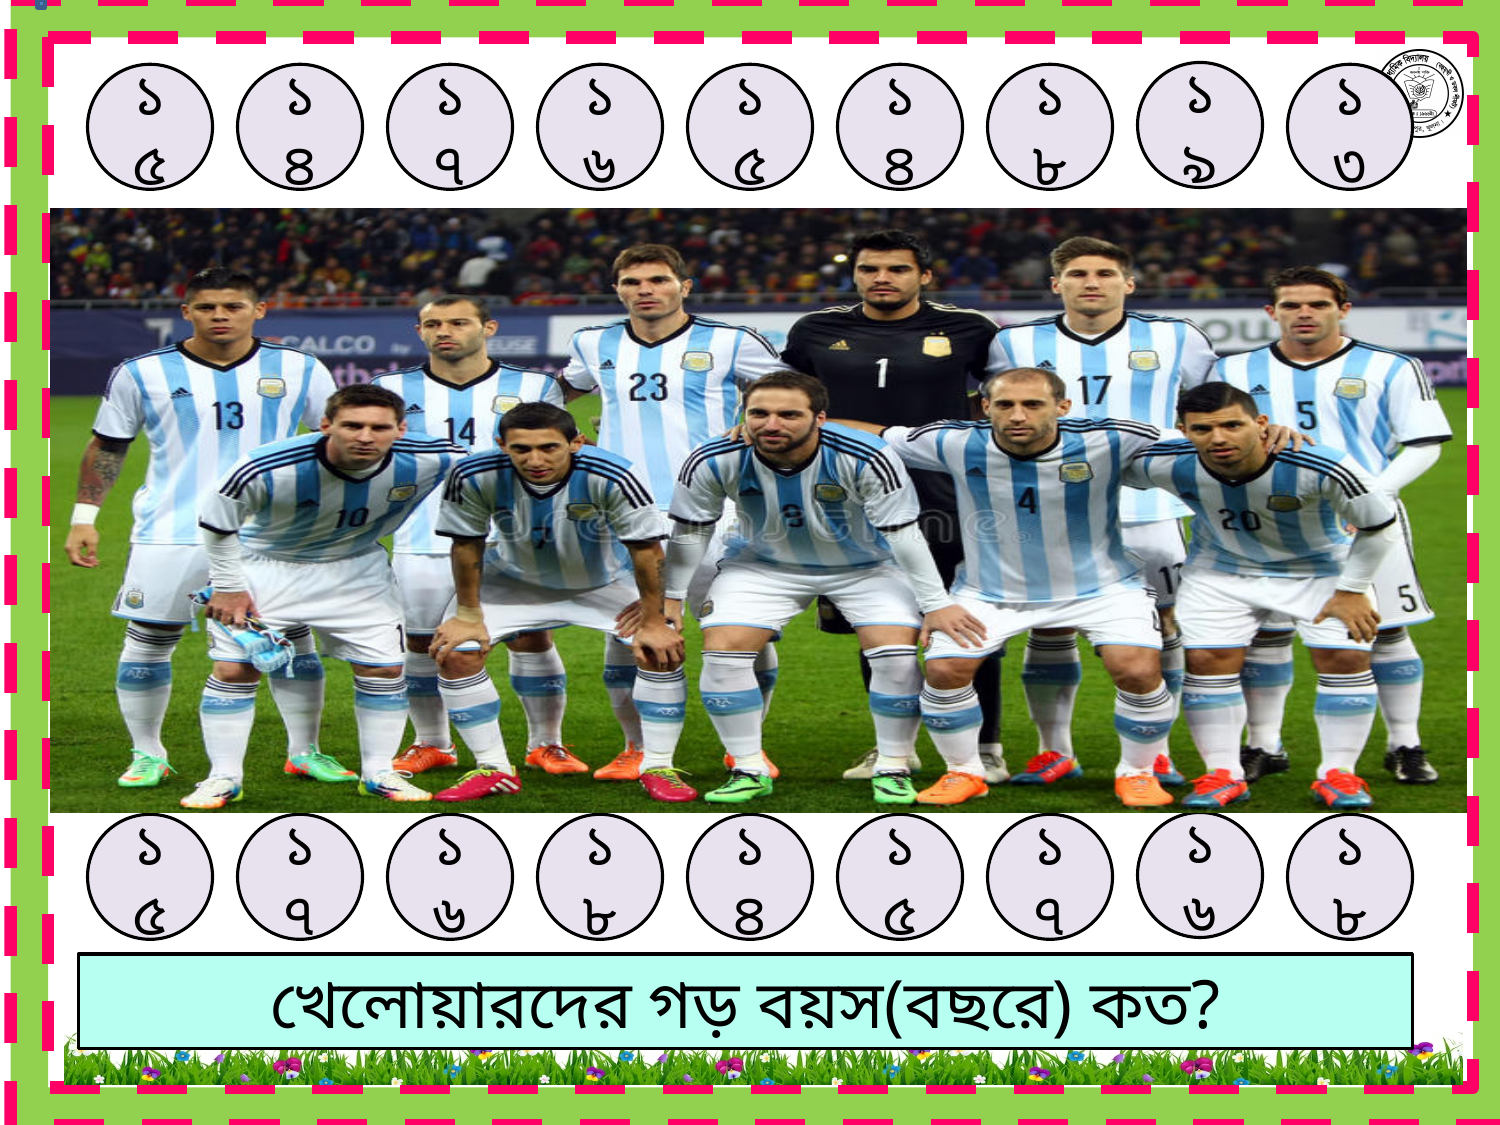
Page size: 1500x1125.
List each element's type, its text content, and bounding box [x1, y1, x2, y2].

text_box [87, 62, 1413, 190]
picture [49, 208, 1467, 813]
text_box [87, 821, 1413, 940]
picture [64, 1031, 1463, 1085]
text_box খেলোয়ারদের গড় বয়স(বছরে) কত? [78, 954, 1413, 1049]
picture [1375, 49, 1464, 138]
